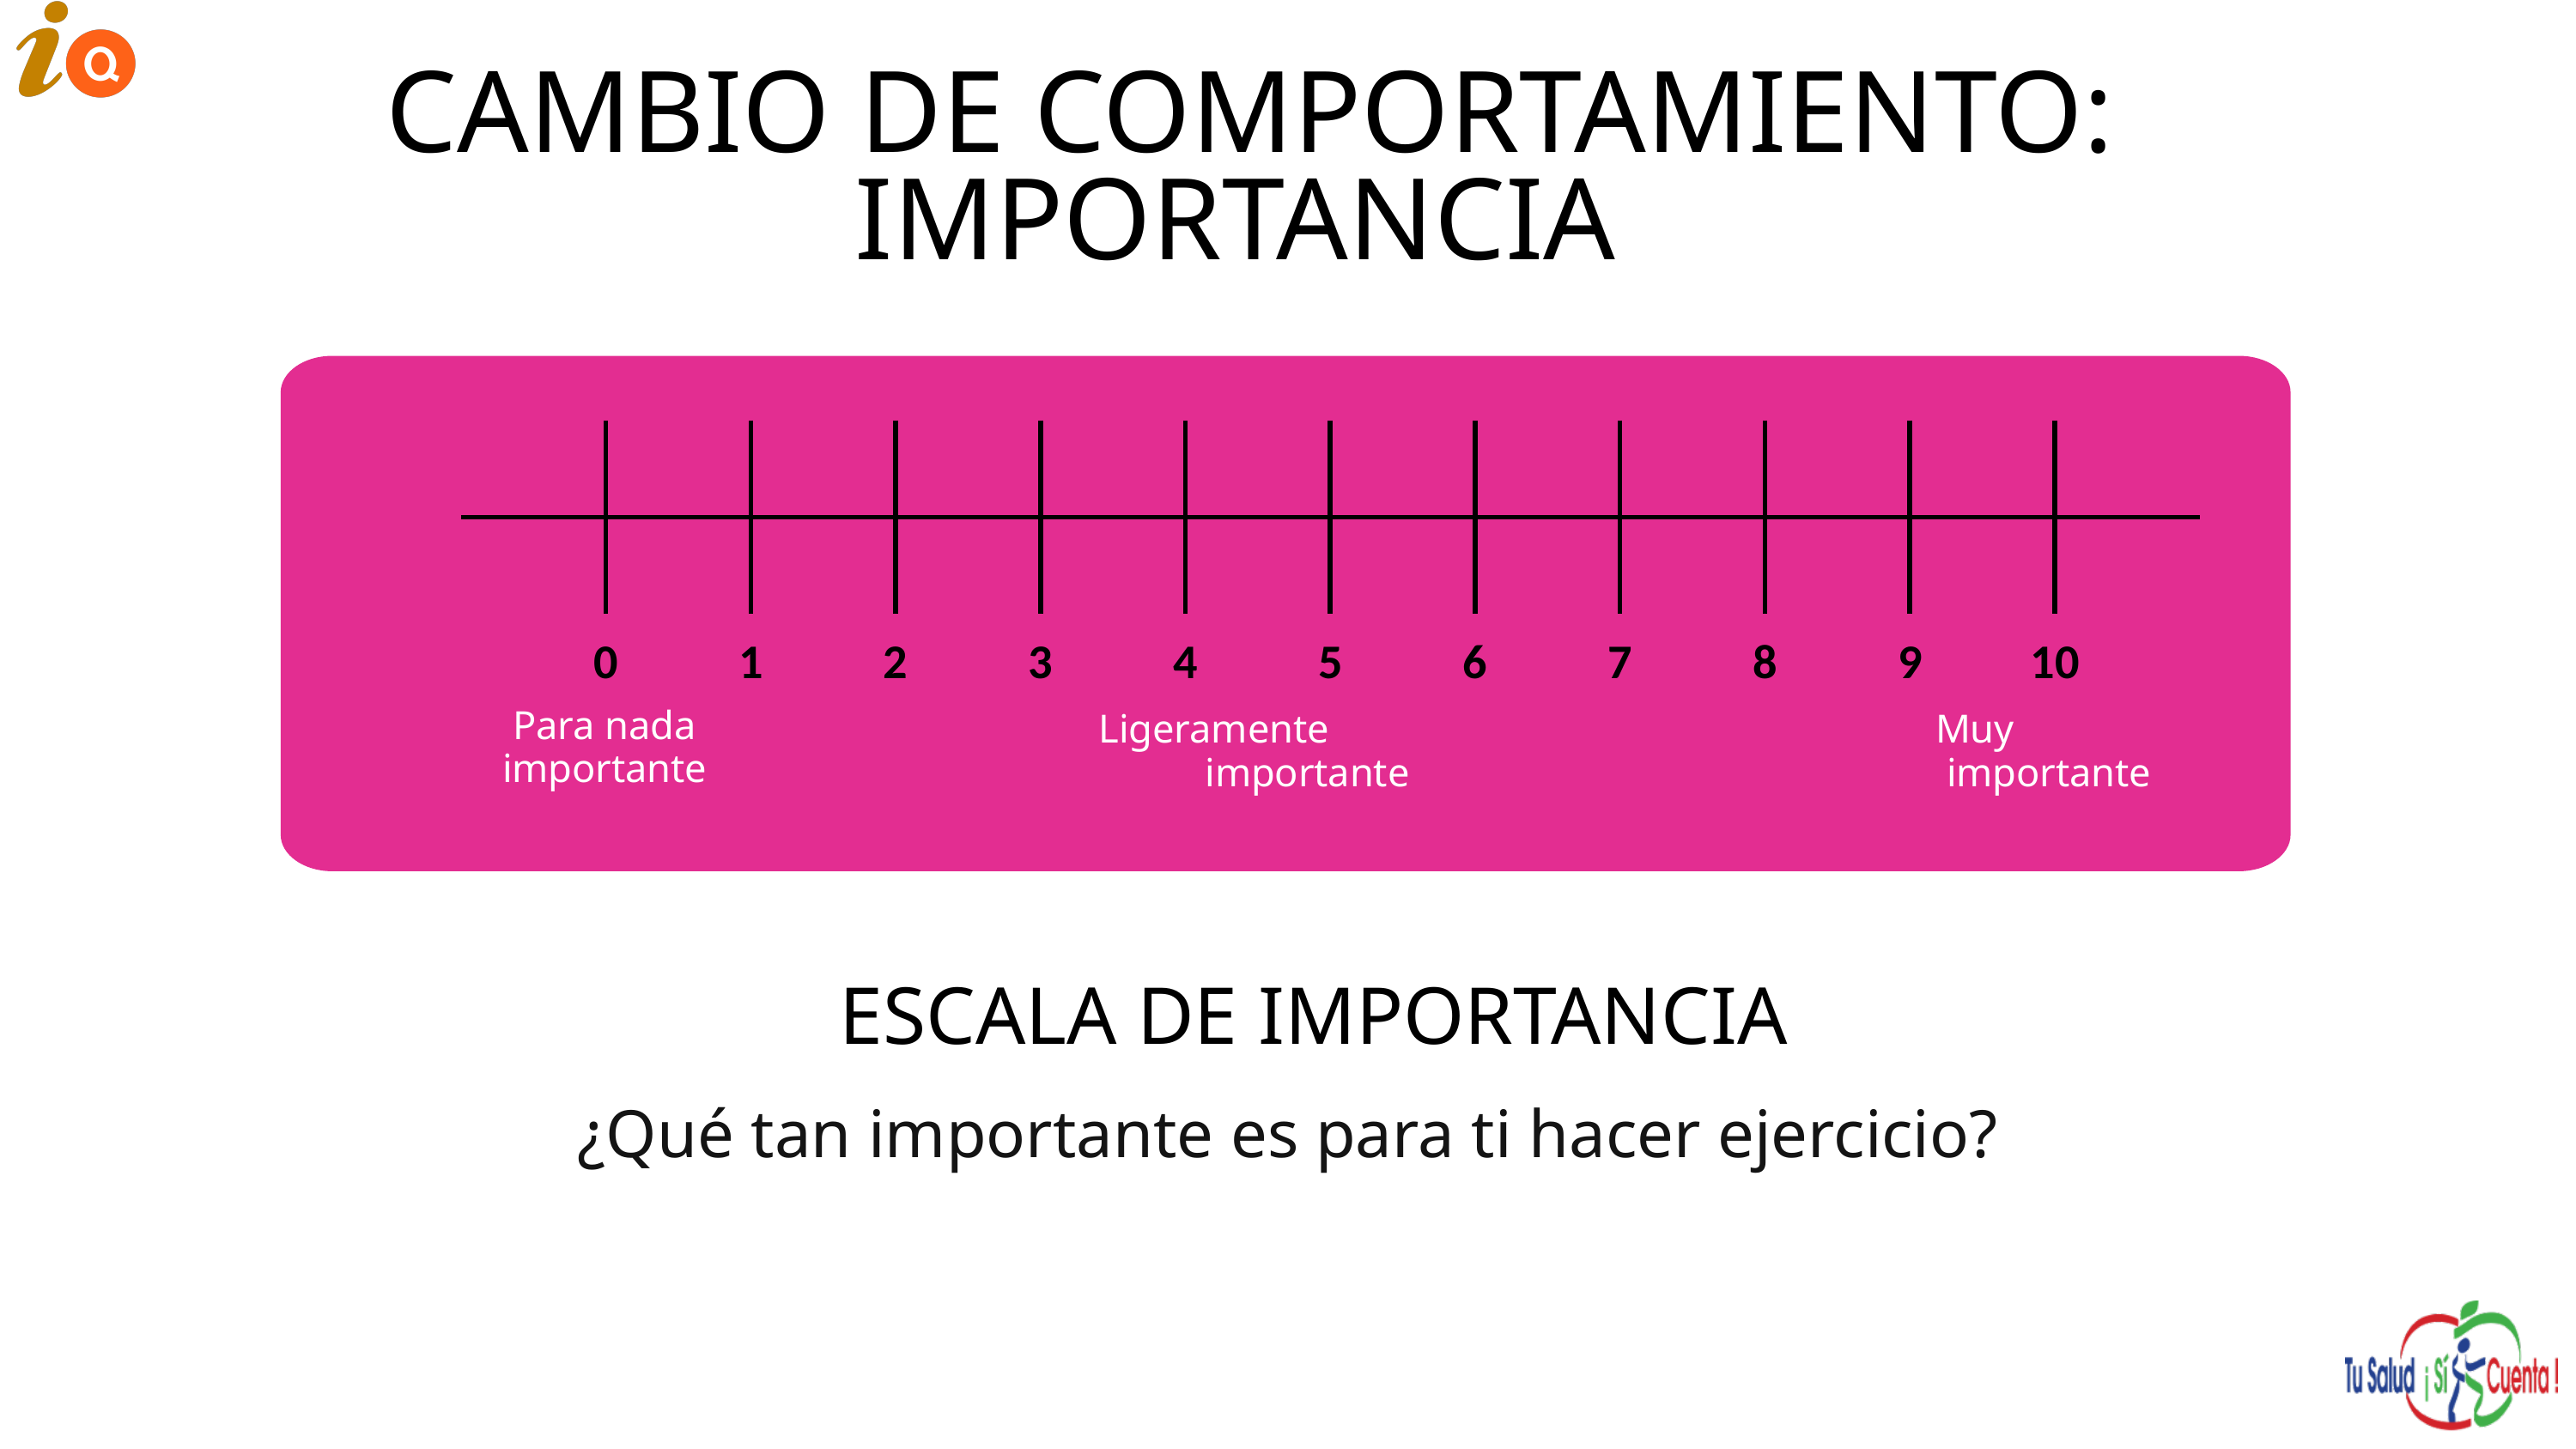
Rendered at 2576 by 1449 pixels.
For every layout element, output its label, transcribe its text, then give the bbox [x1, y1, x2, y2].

text_box ¿Qué tan importante es para ti hacer ejercicio? [144, 1071, 2432, 1171]
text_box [280, 355, 2291, 872]
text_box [557, 623, 2104, 696]
text_box CAMBIO DE COMPORTAMIENTO: IMPORTANCIA [200, 68, 2300, 282]
text_box ESCALA DE IMPORTANCIA [773, 985, 1854, 1060]
picture [2345, 1300, 2559, 1433]
picture [0, 0, 147, 109]
